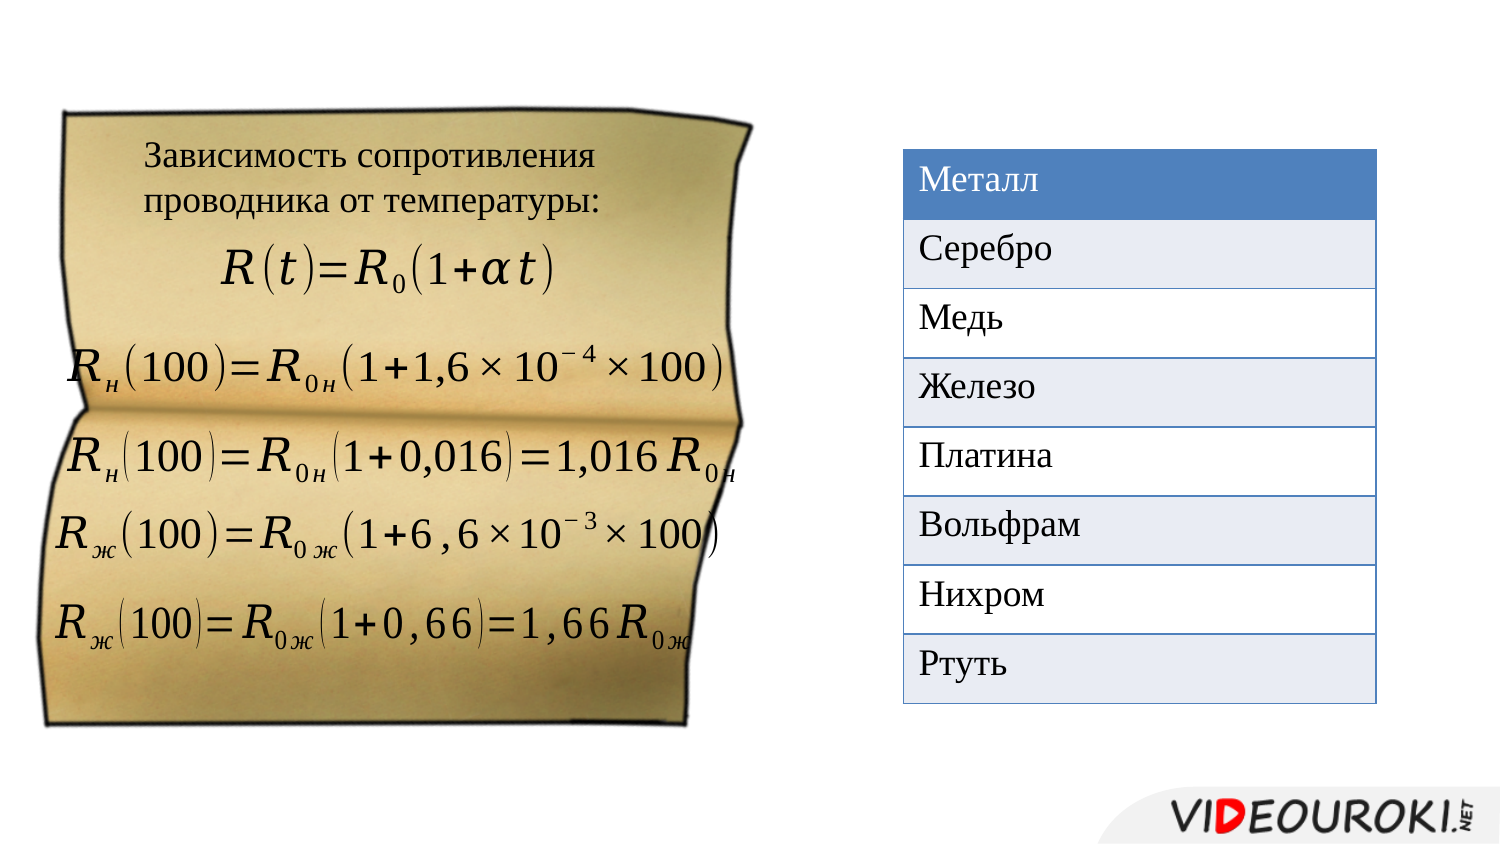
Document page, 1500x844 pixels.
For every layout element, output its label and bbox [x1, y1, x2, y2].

text_box [1097, 786, 1500, 844]
picture [0, 0, 992, 844]
